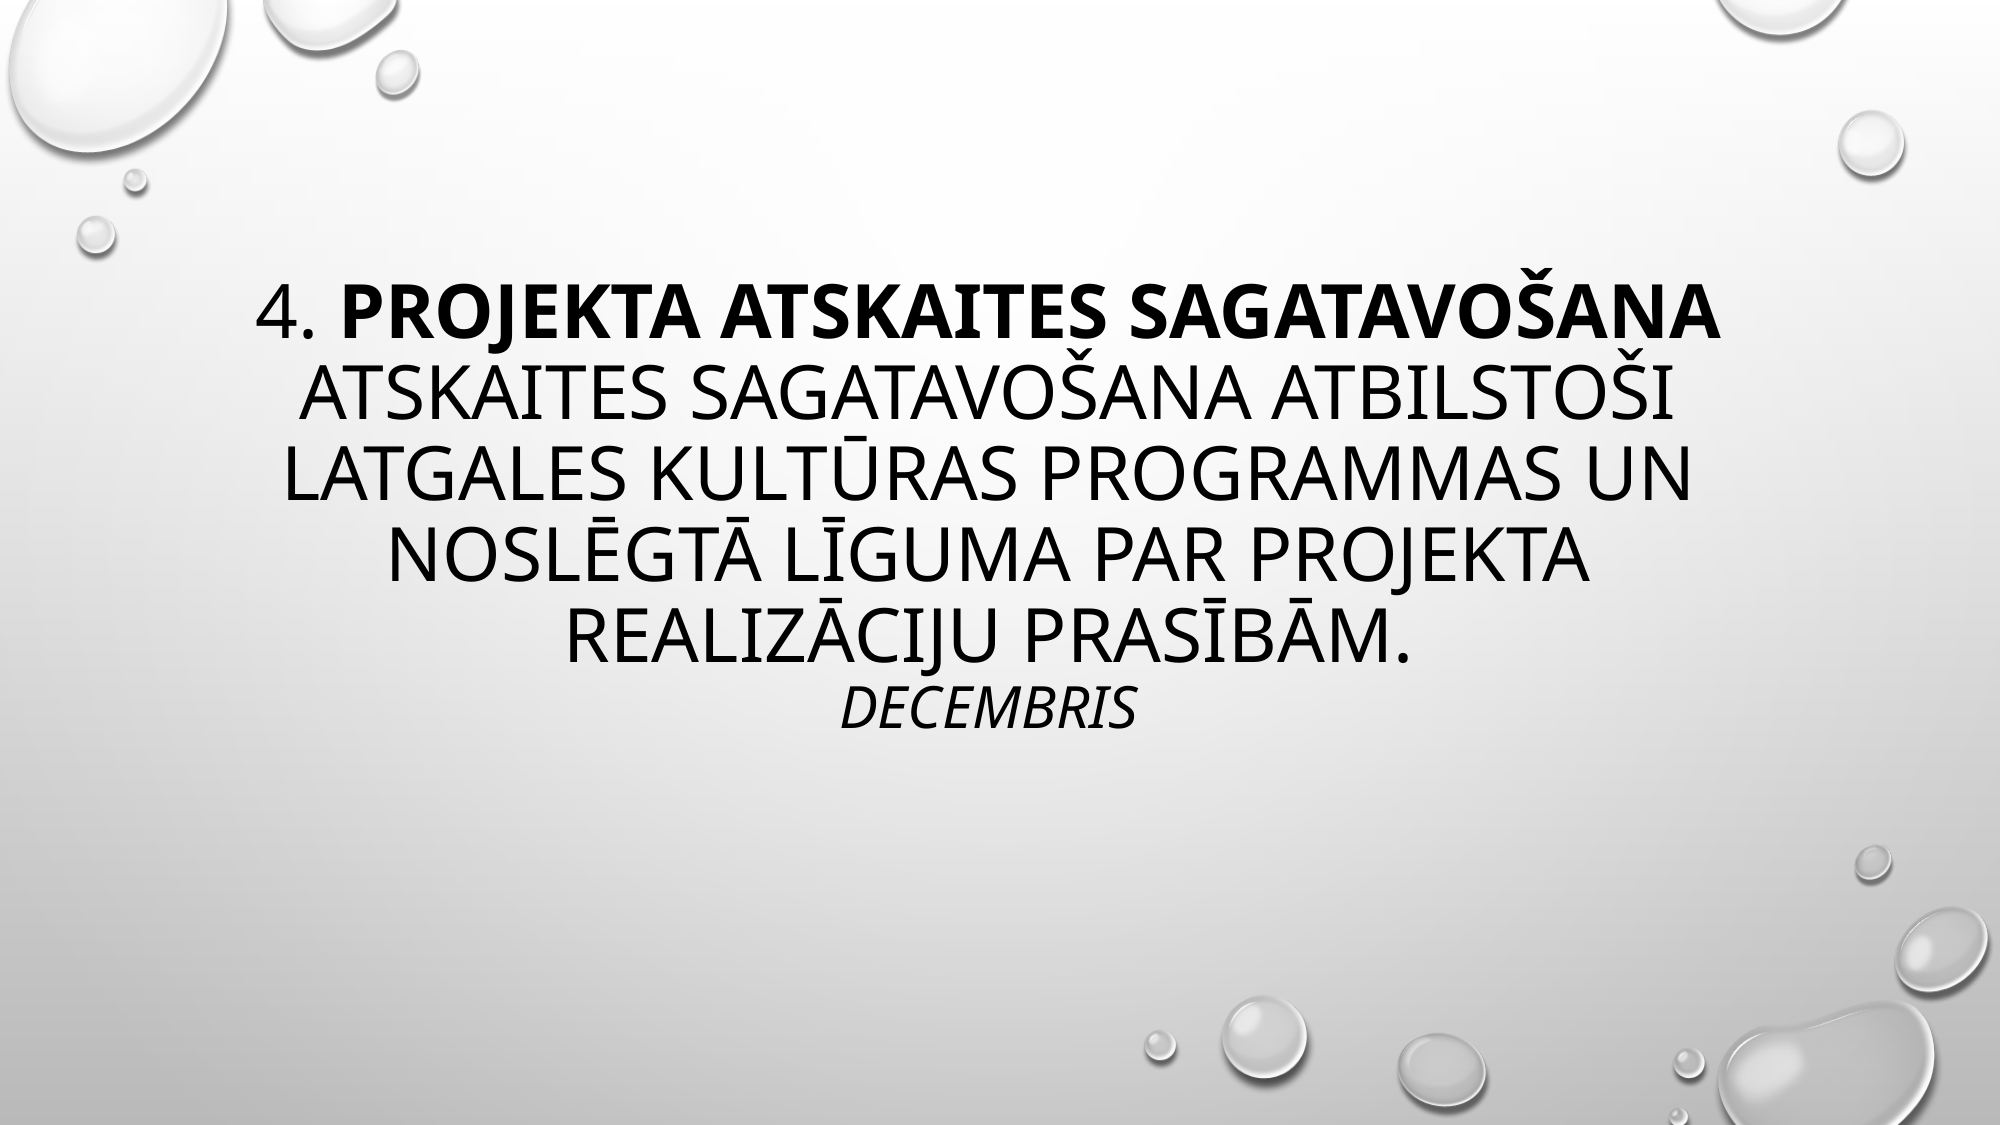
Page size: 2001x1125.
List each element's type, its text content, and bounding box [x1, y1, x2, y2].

title 4. Projekta atskaites sagatavošana Atskaites sagatavošana atbilstoši Latgales kultūras programmas un noslēgtā līguma par projekta realizāciju prasībām. decembris [149, 101, 1828, 842]
picture [0, 0, 2000, 1125]
